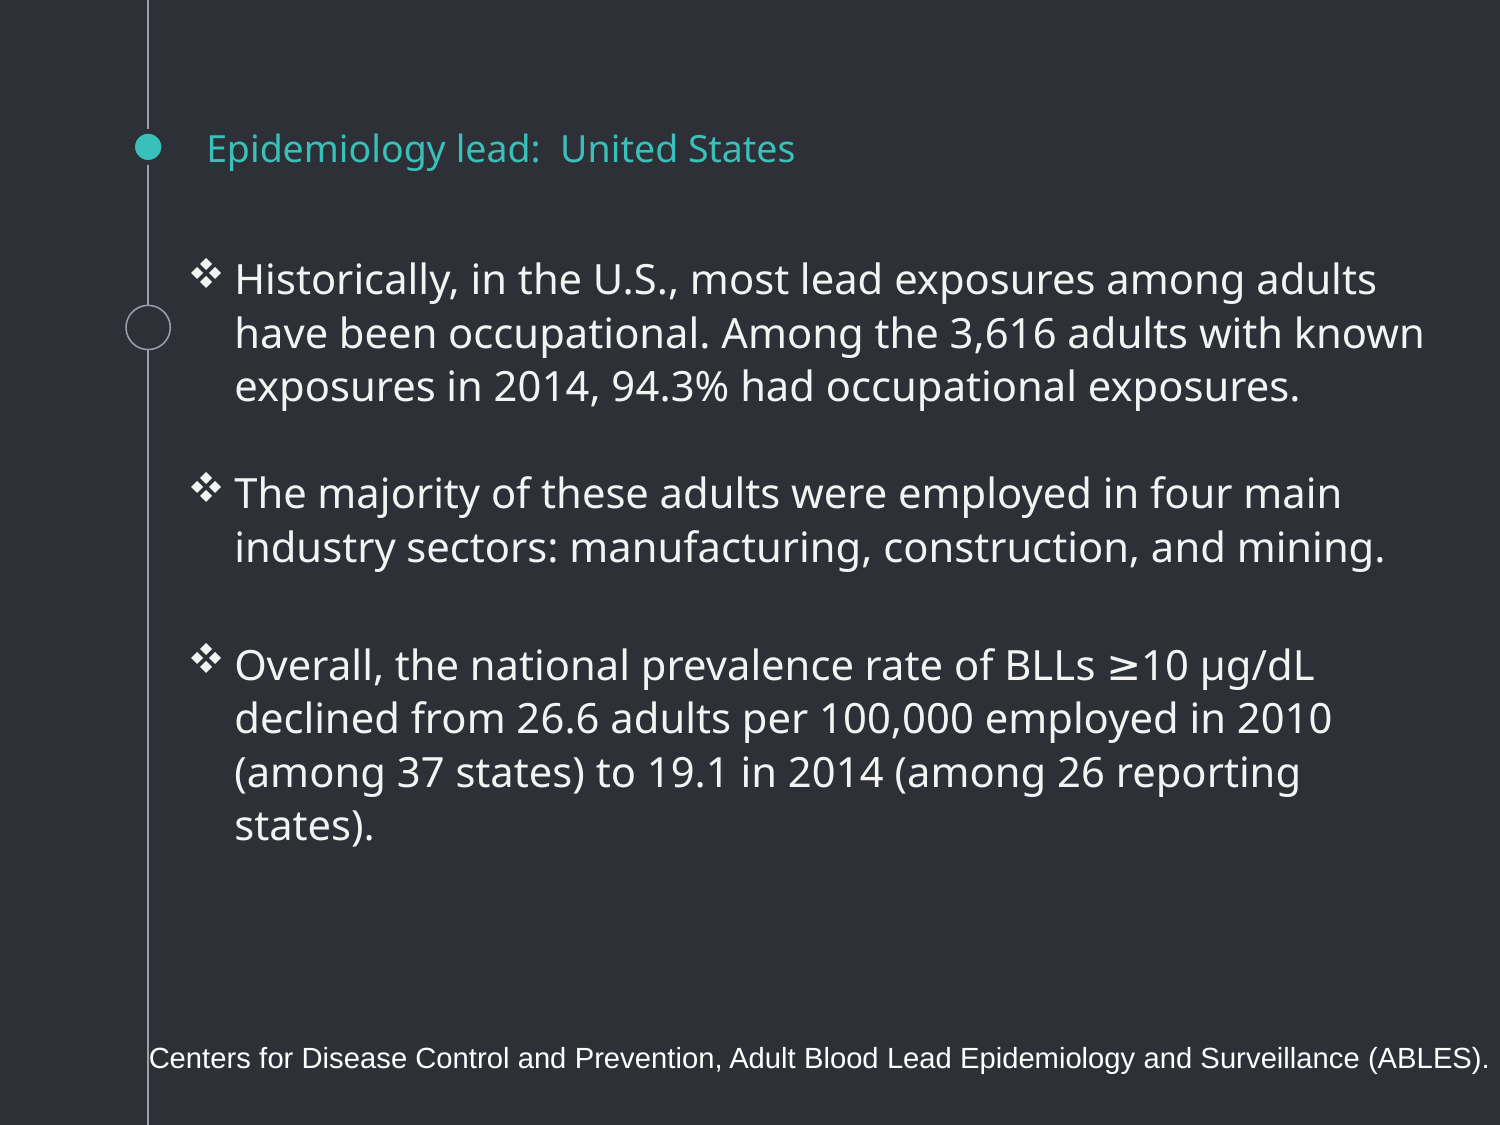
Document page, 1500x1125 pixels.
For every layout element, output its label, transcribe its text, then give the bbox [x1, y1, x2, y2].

list Historically, in the U.S., most lead exposures among adults have been occupational. Among the 3,616 adults with known exposures in 2014, 94.3% had occupational exposures. The majority of these adults were employed in four main industry sectors: manufacturing, construction, and mining. Overall, the national prevalence rate of BLLs ≥10 μg/dL declined from 26.6 adults per 100,000 employed in 2010 (among 37 states) to 19.1 in 2014 (among 26 reporting states). [163, 184, 1466, 836]
title Epidemiology lead: United States [191, 109, 1317, 184]
text_box Centers for Disease Control and Prevention, Adult Blood Lead Epidemiology and Surveillance (ABLES). [134, 1031, 1500, 1082]
